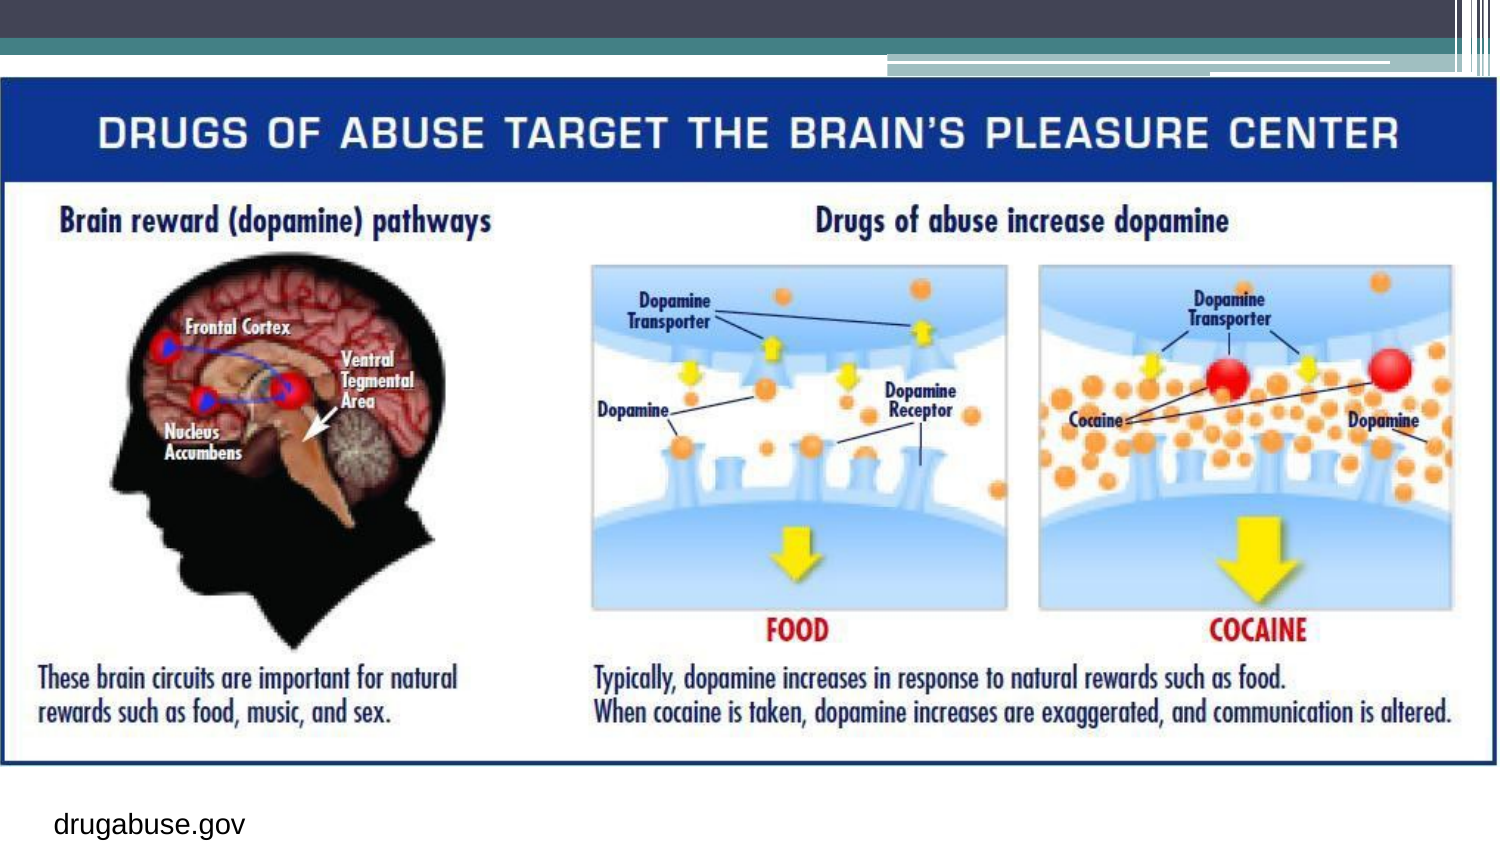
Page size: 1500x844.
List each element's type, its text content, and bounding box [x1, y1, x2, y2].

text_box [0, 76, 1500, 767]
text_box drugabuse.gov [51, 803, 249, 841]
